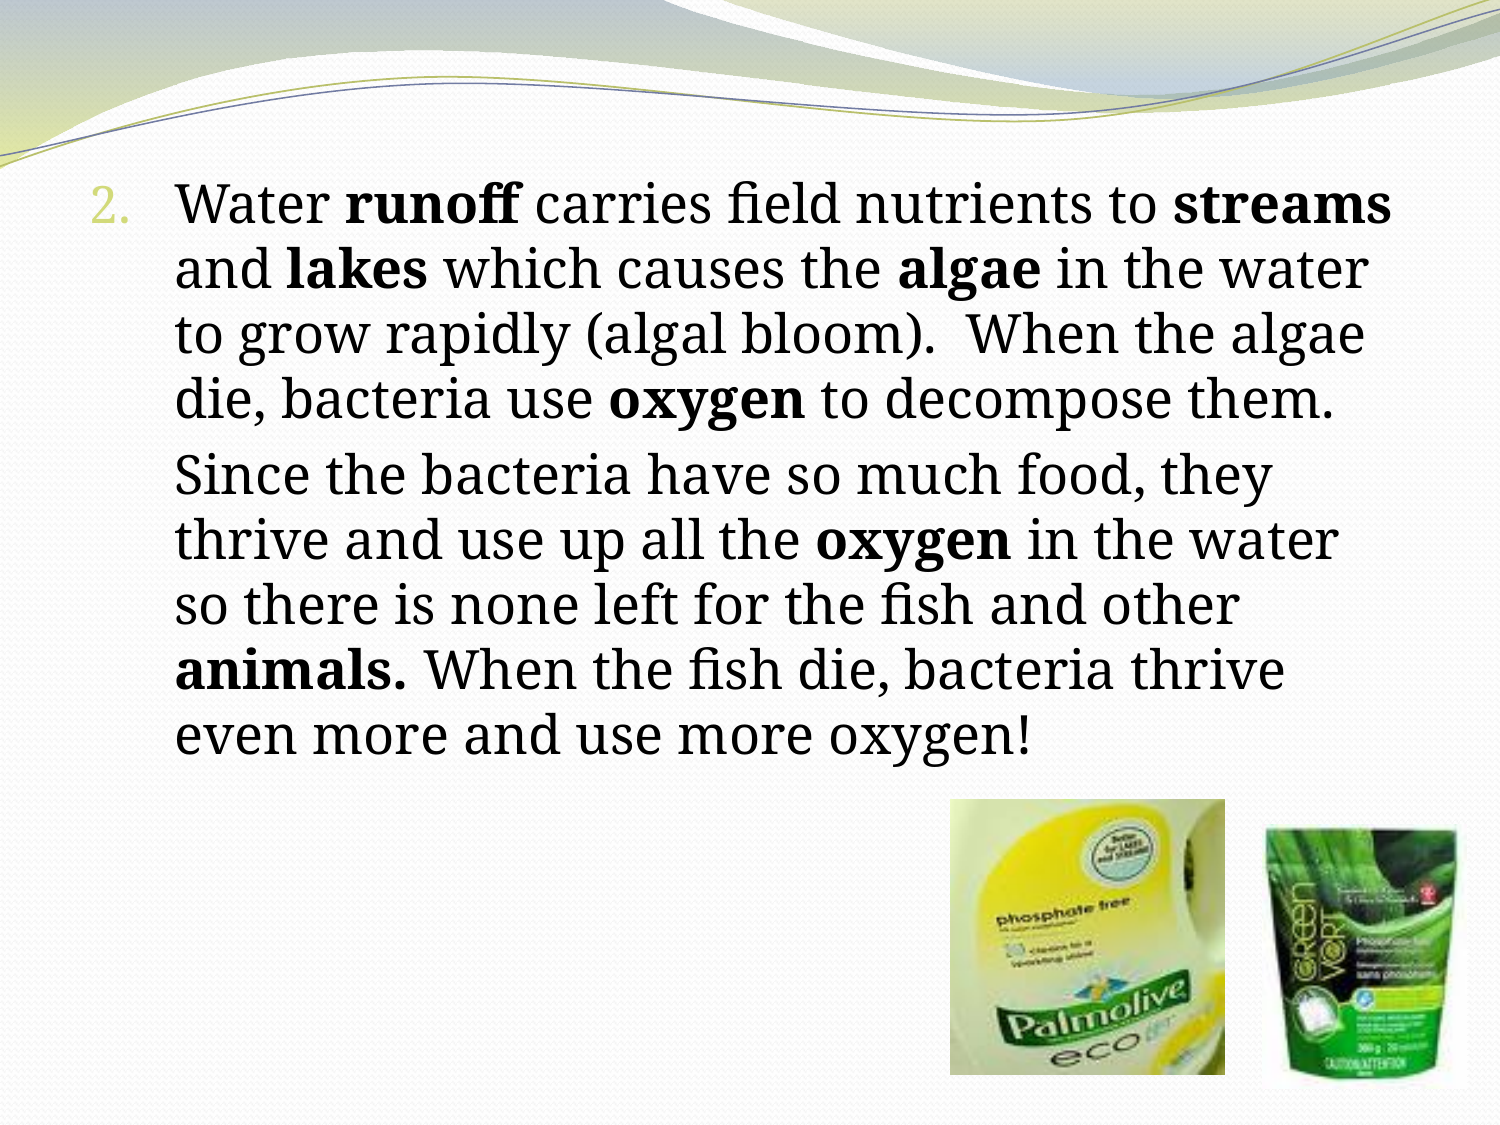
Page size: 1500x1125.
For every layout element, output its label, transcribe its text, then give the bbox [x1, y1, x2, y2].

picture [949, 799, 1226, 1076]
picture [1262, 824, 1467, 1089]
list Water runoff carries field nutrients to streams and lakes which causes the algae in the water to grow rapidly (algal bloom). When the algae die, bacteria use oxygen to decompose them. Since the bacteria have so much food, they thrive and use up all the oxygen in the water so there is none left for the fish and other animals. When the fish die, bacteria thrive even more and use more oxygen! [75, 162, 1425, 883]
